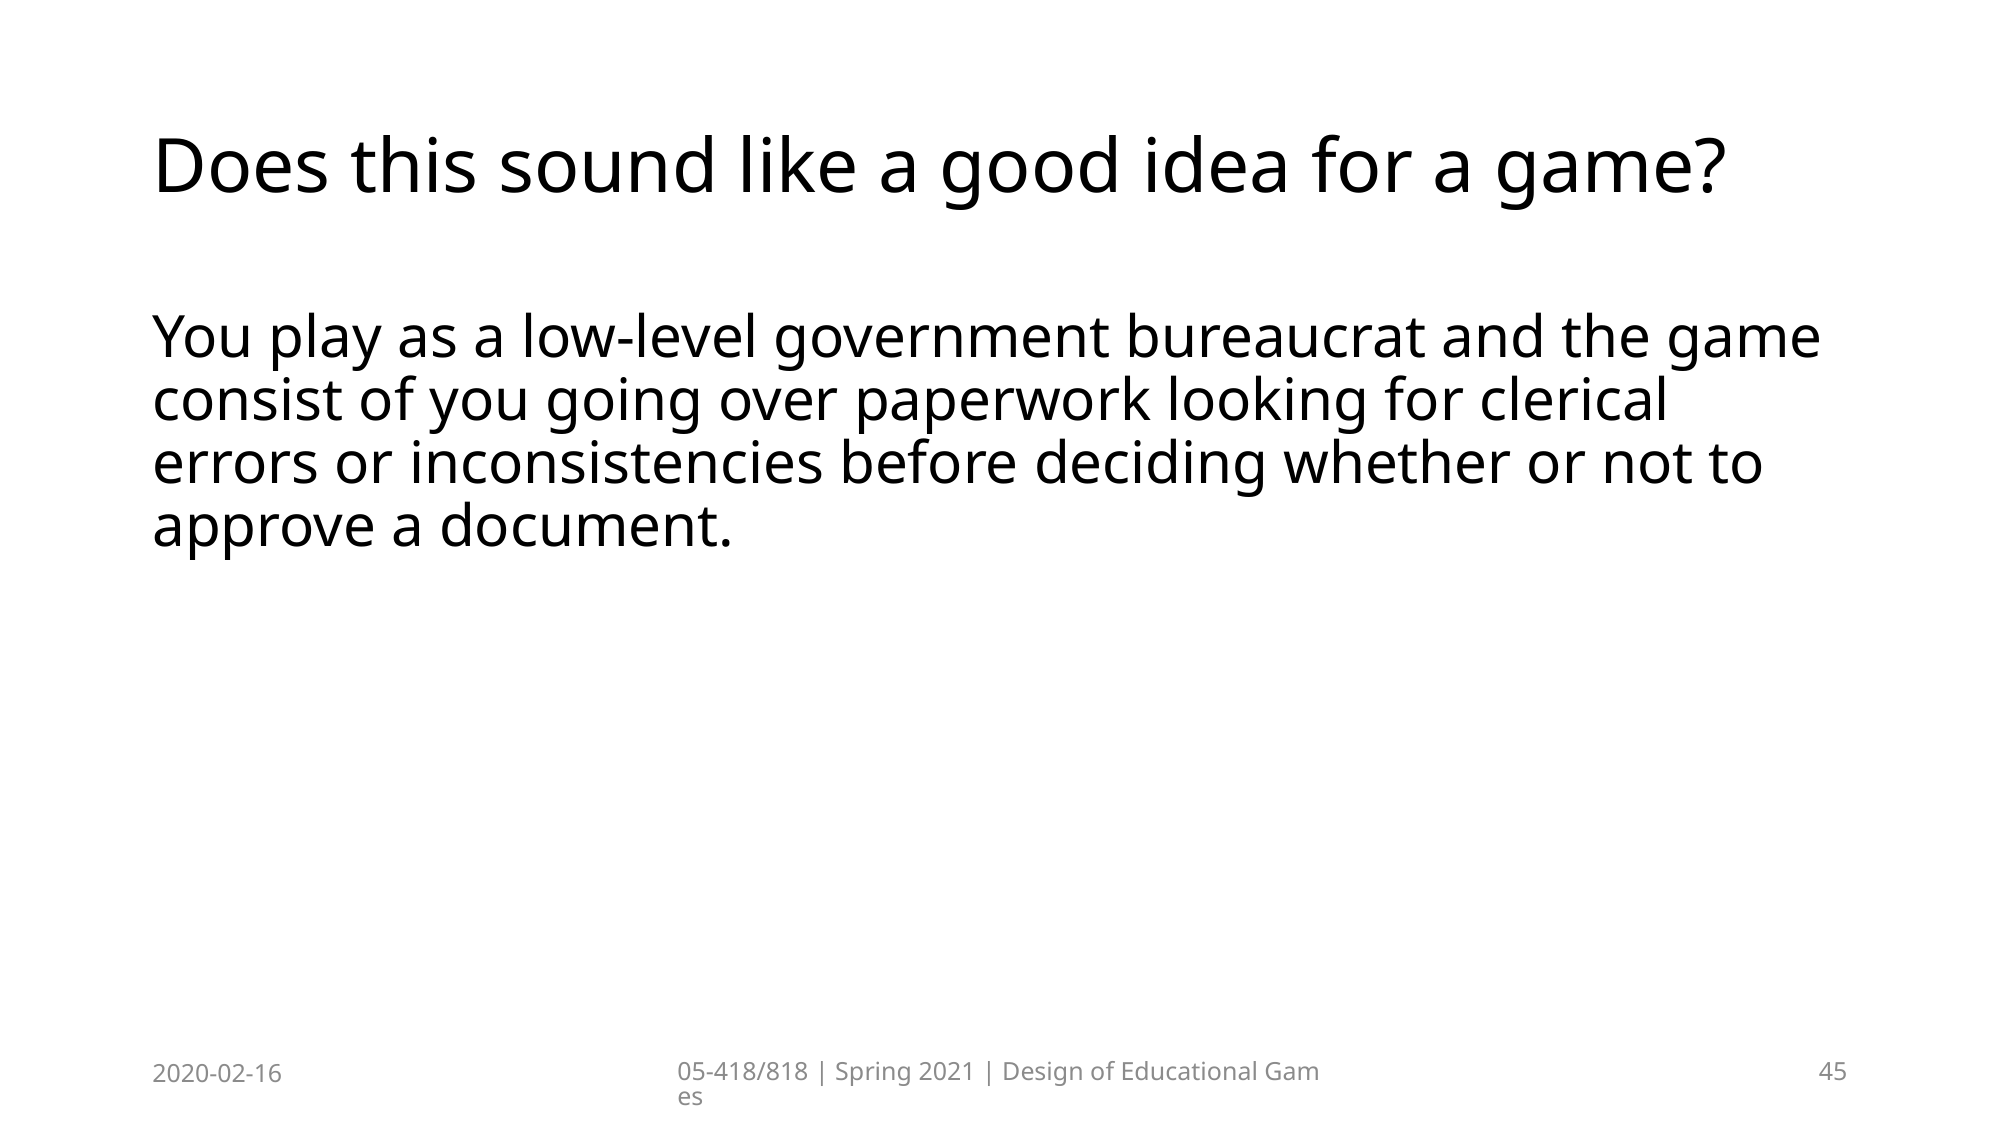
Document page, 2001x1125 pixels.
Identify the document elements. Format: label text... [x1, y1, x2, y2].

slide_number 45 [1412, 1042, 1863, 1103]
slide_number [137, 1042, 588, 1103]
footer 05-418/818 | Spring 2021 | Design of Educational Games [662, 1042, 1338, 1103]
title Does this sound like a good idea for a game? [137, 59, 1863, 278]
list You play as a low-level government bureaucrat and the game consist of you going over paperwork looking for clerical errors or inconsistencies before deciding whether or not to approve a document. [137, 299, 1863, 975]
